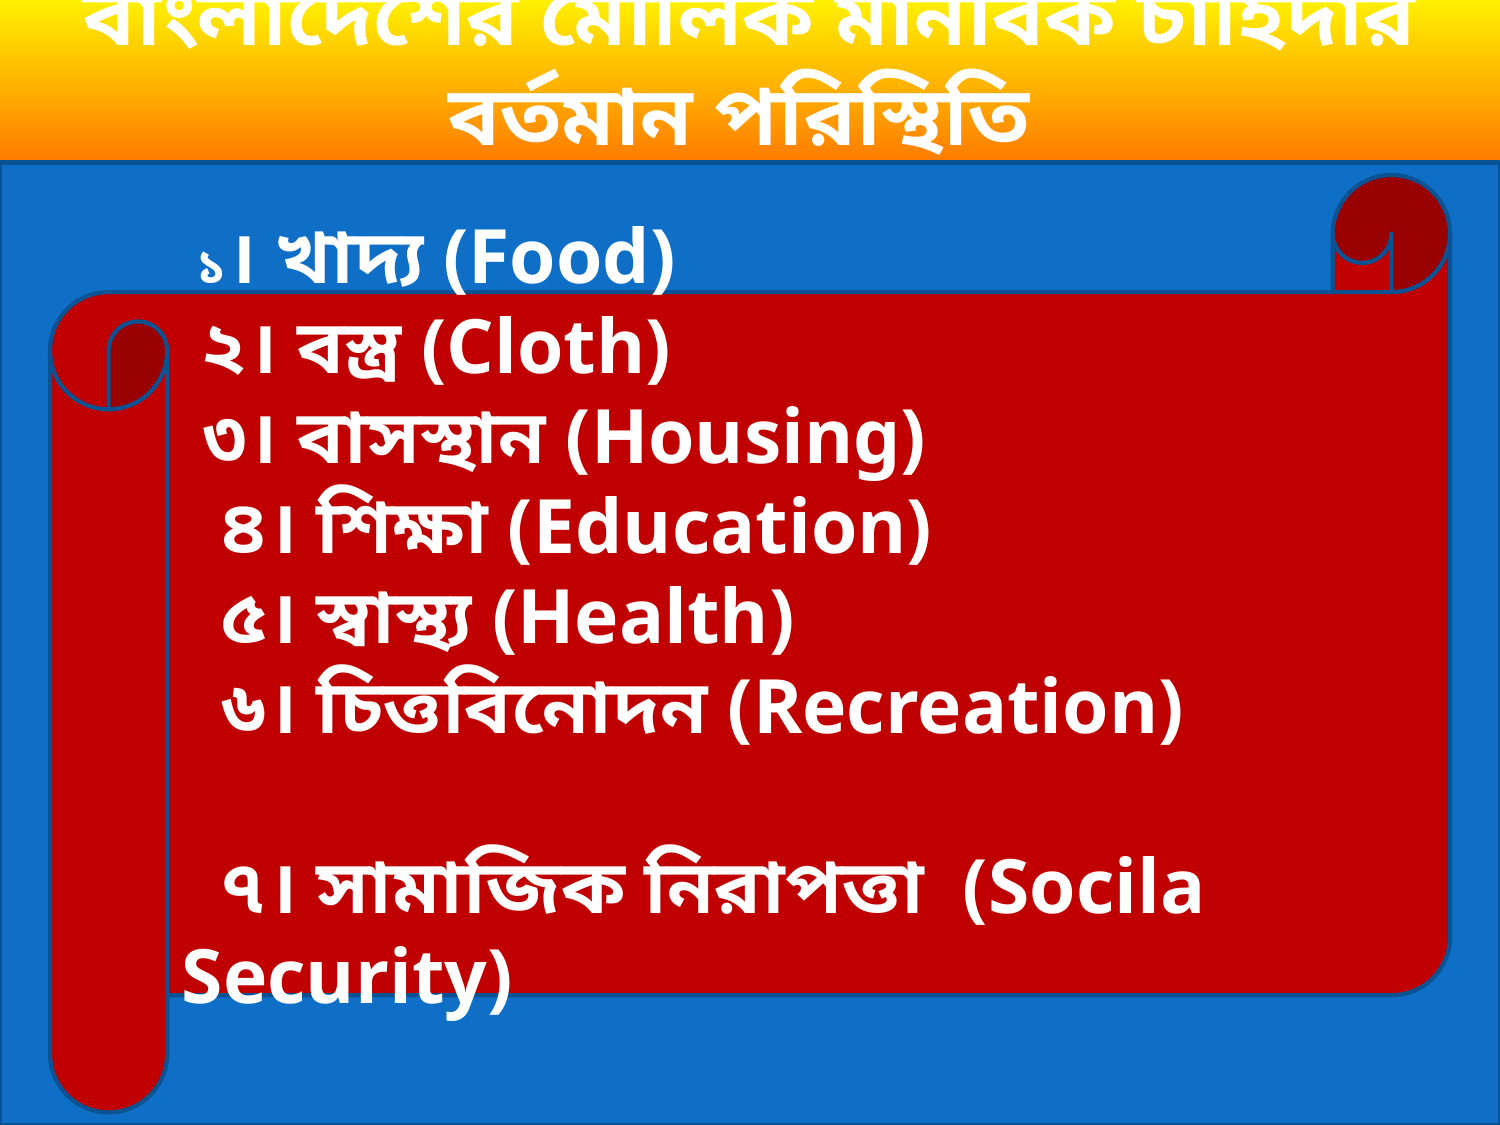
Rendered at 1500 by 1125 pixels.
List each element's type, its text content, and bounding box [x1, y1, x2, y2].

title বাংলাদেশের মৌলিক মানবিক চাহিদার বর্তমান পরিস্থিতি [0, 0, 1500, 160]
text_box [0, 160, 1500, 1125]
text_box ১। খাদ্য (Food) ২। বস্ত্র (Cloth) ৩। বাসস্থান (Housing) ৪। শিক্ষা (Education) ৫। স্বাস্থ্য (Health) ৬। চিত্তবিনোদন (Recreation) ৭। সামাজিক নিরাপত্তা (Socila Security) [47, 172, 1453, 1115]
